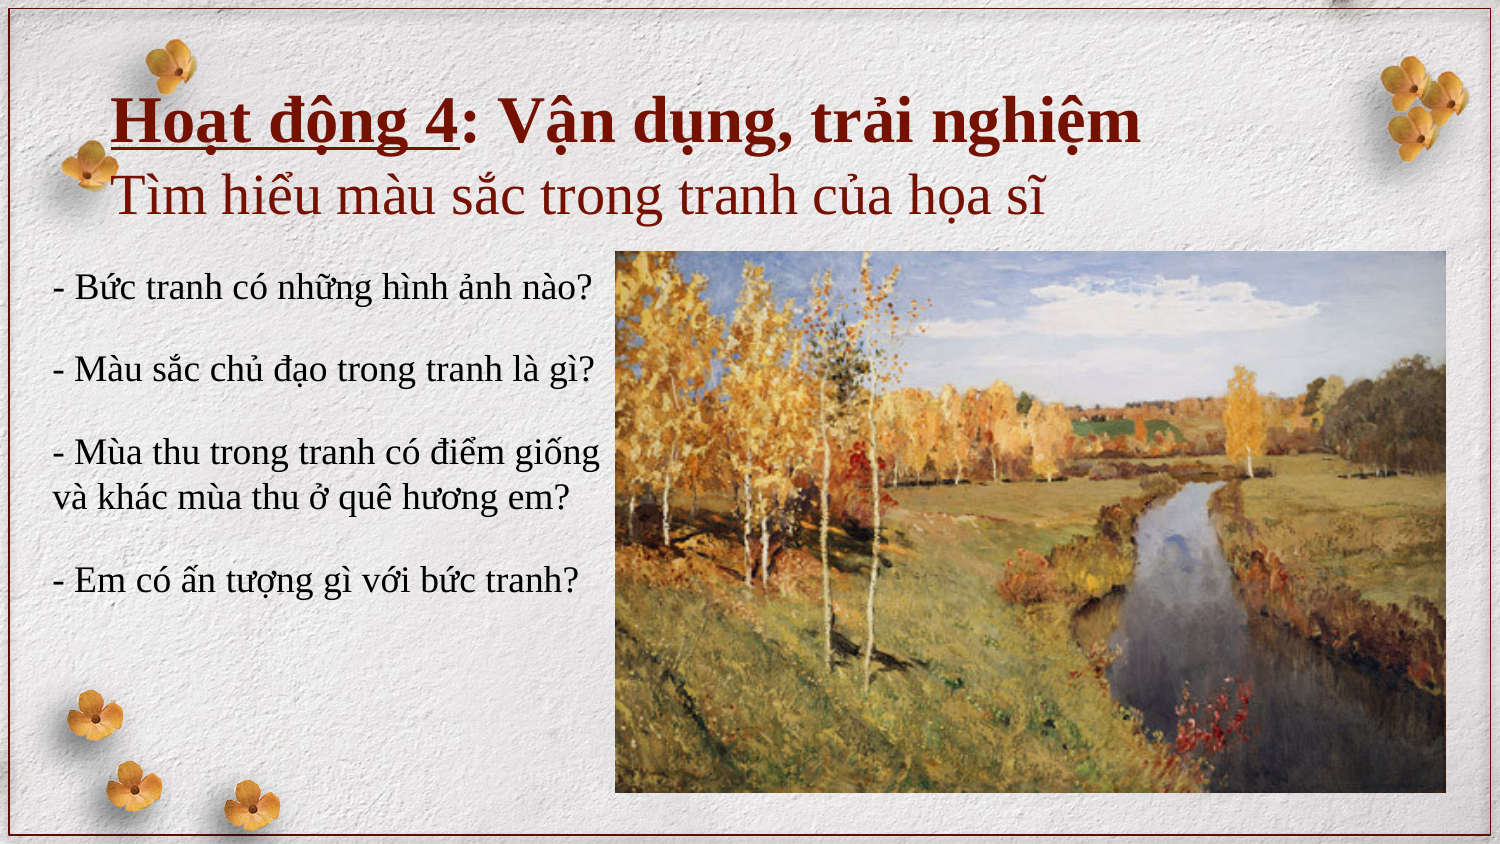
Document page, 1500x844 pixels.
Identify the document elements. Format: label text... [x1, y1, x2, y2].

title Hoạt động 4: Vận dụng, trải nghiệm Tìm hiểu màu sắc trong tranh của họa sĩ [95, 61, 1307, 156]
picture [0, 0, 1500, 844]
text_box - Em có ấn tượng gì với bức tranh? [37, 547, 610, 608]
text_box - Màu sắc chủ đạo trong tranh là gì? [37, 337, 610, 397]
text_box - Bức tranh có những hình ảnh nào? [37, 254, 611, 315]
text_box - Mùa thu trong tranh có điểm giống và khác mùa thu ở quê hương em? [37, 419, 610, 525]
